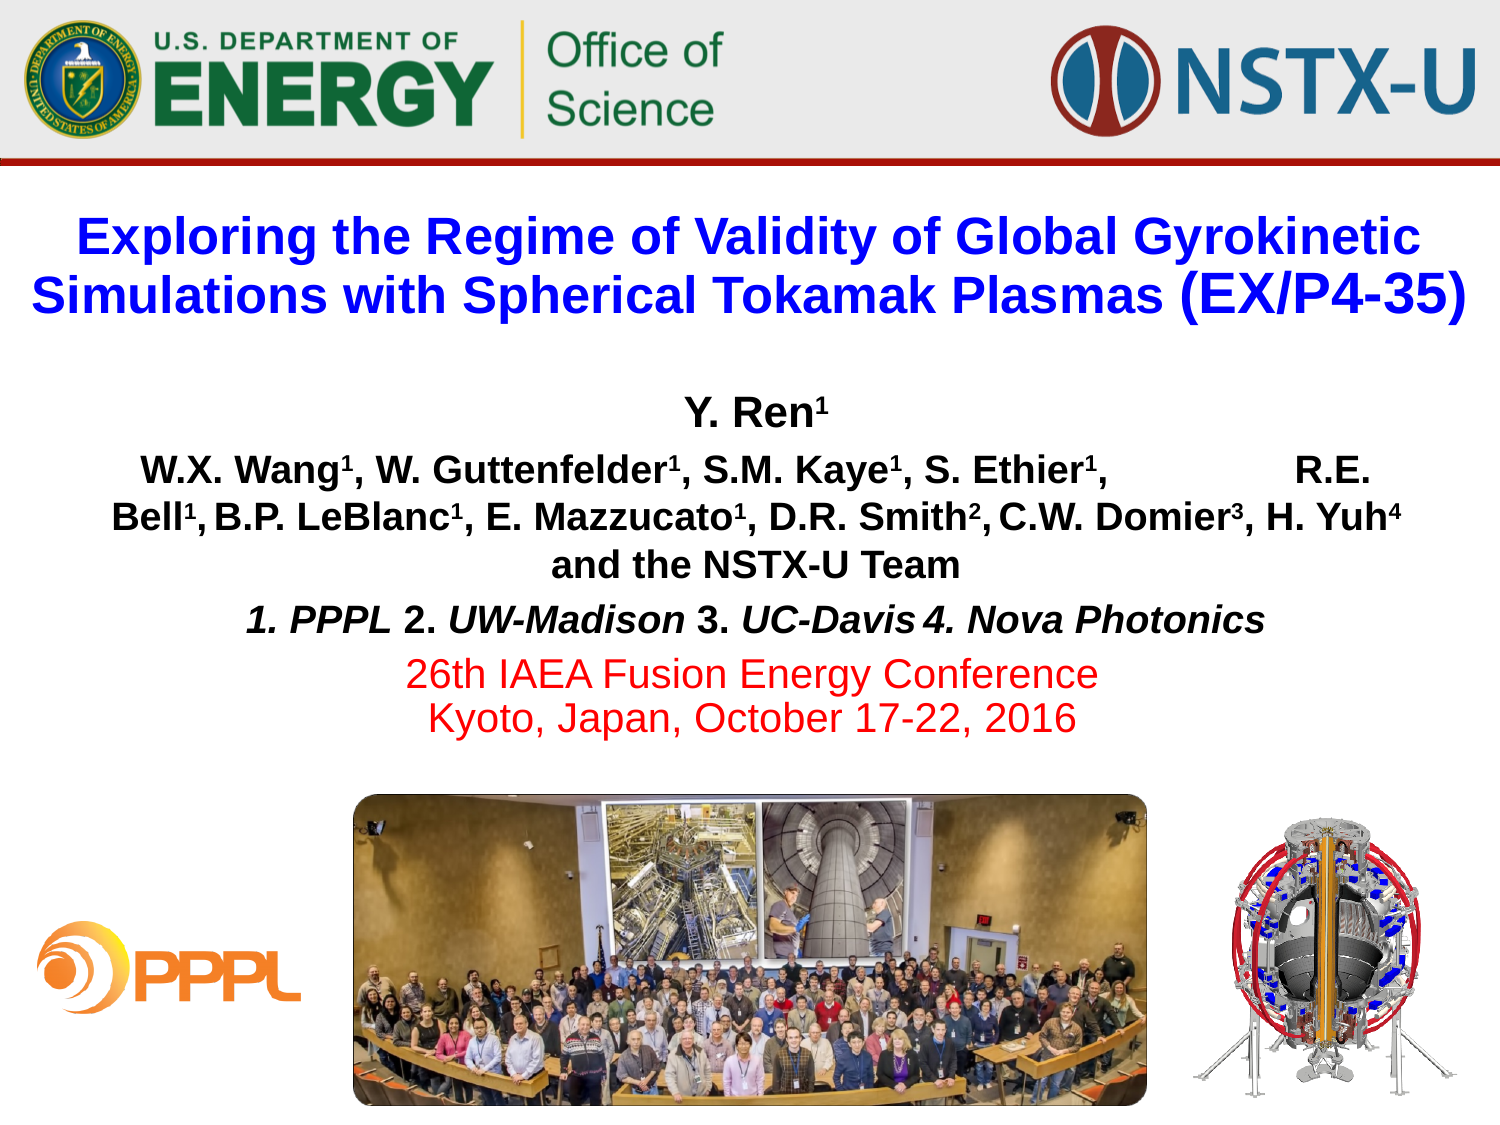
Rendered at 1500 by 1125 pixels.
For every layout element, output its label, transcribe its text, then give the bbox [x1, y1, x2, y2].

title Exploring the Regime of Validity of Global Gyrokinetic Simulations with Spherical Tokamak Plasmas (EX/P4-35) [24, 174, 1475, 363]
picture [1187, 812, 1462, 1100]
picture [353, 800, 1147, 1106]
subtitle Y. Ren1 W.X. Wang1, W. Guttenfelder1, S.M. Kaye1, S. Ethier1, R.E. Bell1, B.P. LeBlanc1, E. Mazzucato1, D.R. Smith2, C.W. Domier3, H. Yuh4 and the NSTX-U Team 1. PPPL 2. UW-Madison 3. UC-Davis 4. Nova Photonics [87, 375, 1425, 650]
list 26th IAEA Fusion Energy Conference Kyoto, Japan, October 17-22, 2016 [150, 600, 1325, 800]
picture [37, 920, 302, 1014]
picture [0, 0, 1500, 166]
